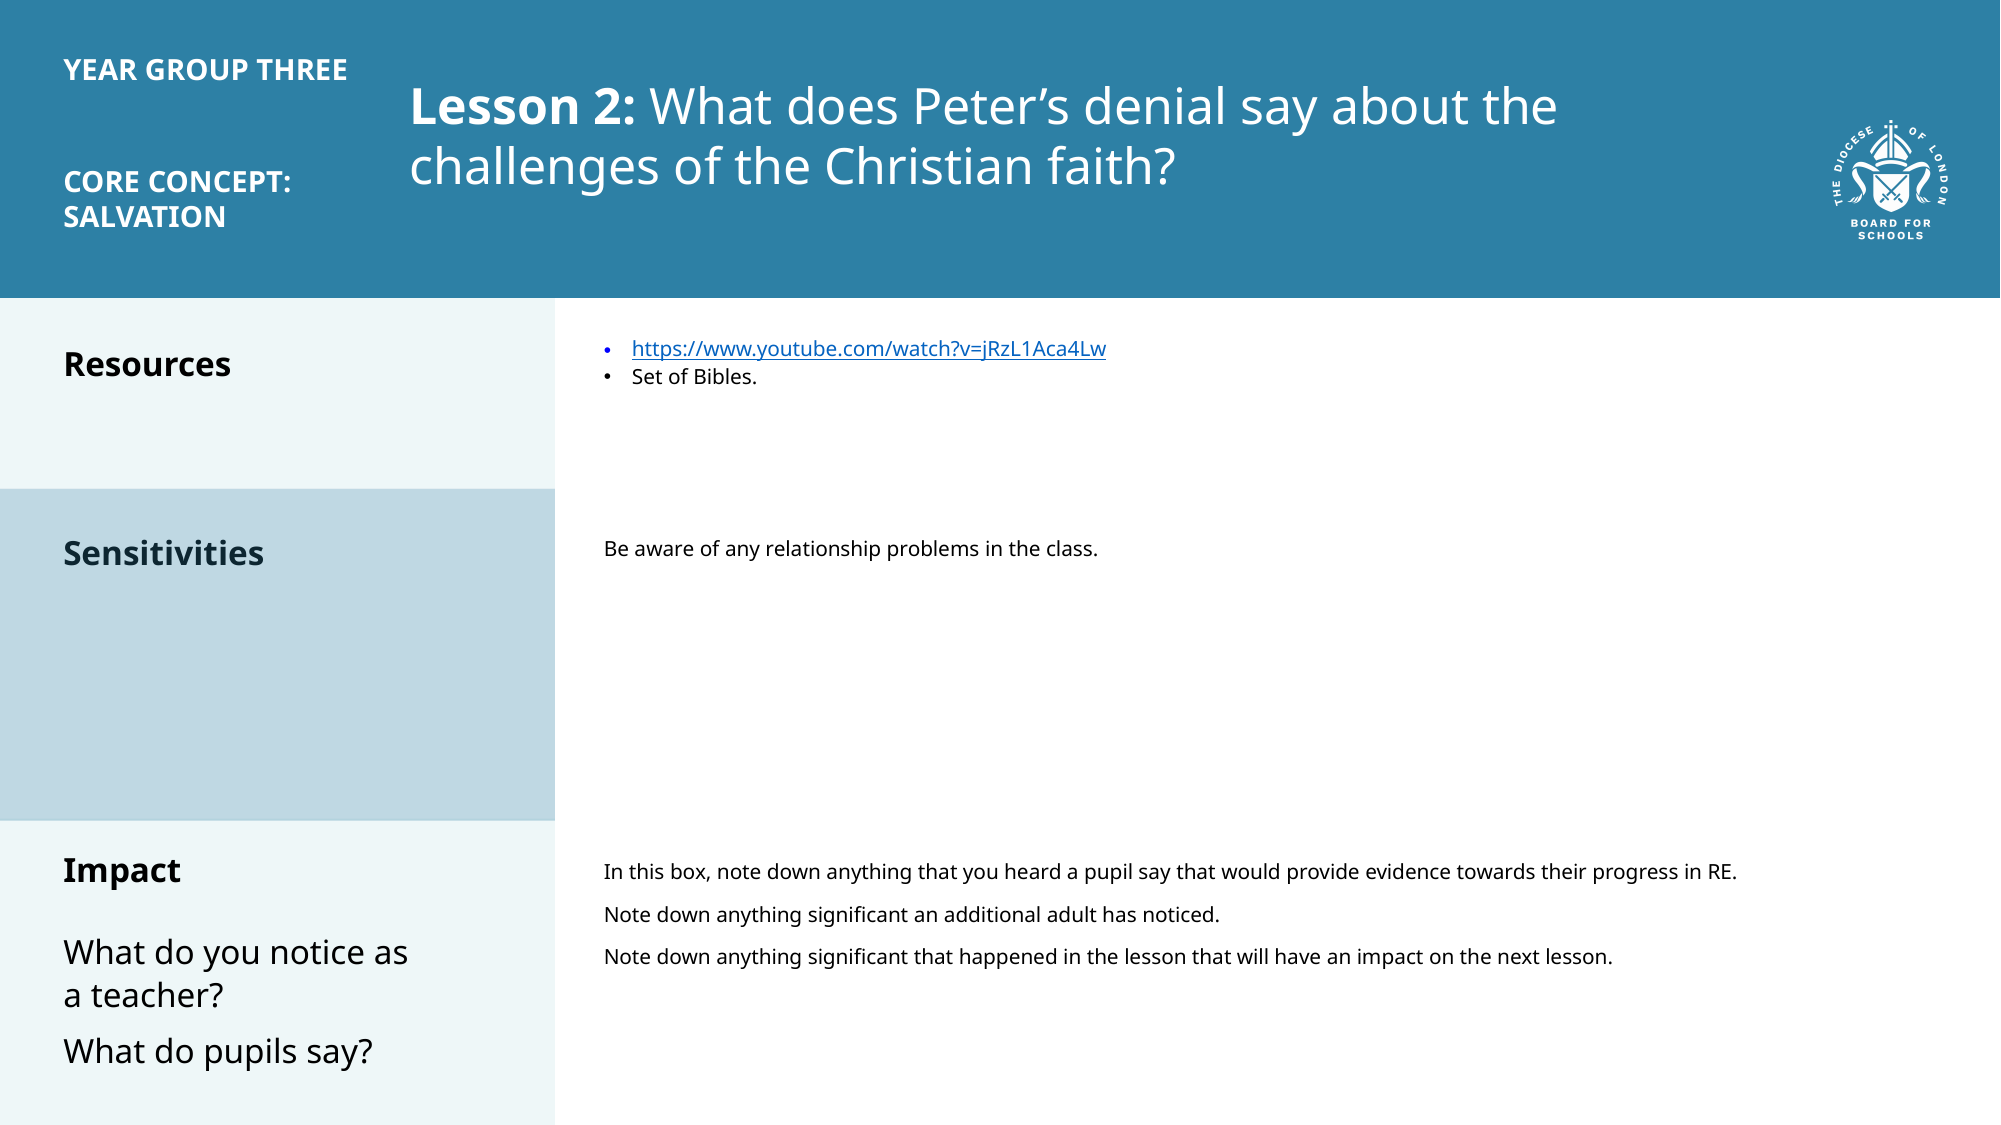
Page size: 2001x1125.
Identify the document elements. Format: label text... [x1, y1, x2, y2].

text_box [0, 0, 2000, 299]
text_box Be aware of any relationship problems in the class. [589, 525, 1935, 569]
text_box In this box, note down anything that you heard a pupil say that would provide evidence towards their progress in RE. Note down anything significant an additional adult has noticed. Note down anything significant that happened in the lesson that will have an impact on the next lesson. [589, 849, 1935, 976]
text_box CORE CONCEPT: SALVATION [48, 155, 461, 241]
text_box [0, 822, 556, 1125]
text_box [0, 488, 556, 822]
text_box Lesson 2: What does Peter’s denial say about the challenges of the Christian faith? [395, 66, 1714, 202]
picture [64, 939, 188, 1063]
text_box Impact What do you notice as a teacher? What do pupils say? [48, 841, 440, 1078]
picture [1828, 118, 1952, 242]
text_box [0, 297, 556, 488]
text_box https://www.youtube.com/watch?v=jRzL1Aca4Lw Set of Bibles. [589, 328, 1891, 397]
text_box YEAR GROUP THREE [48, 43, 461, 94]
text_box Resources [48, 335, 440, 390]
